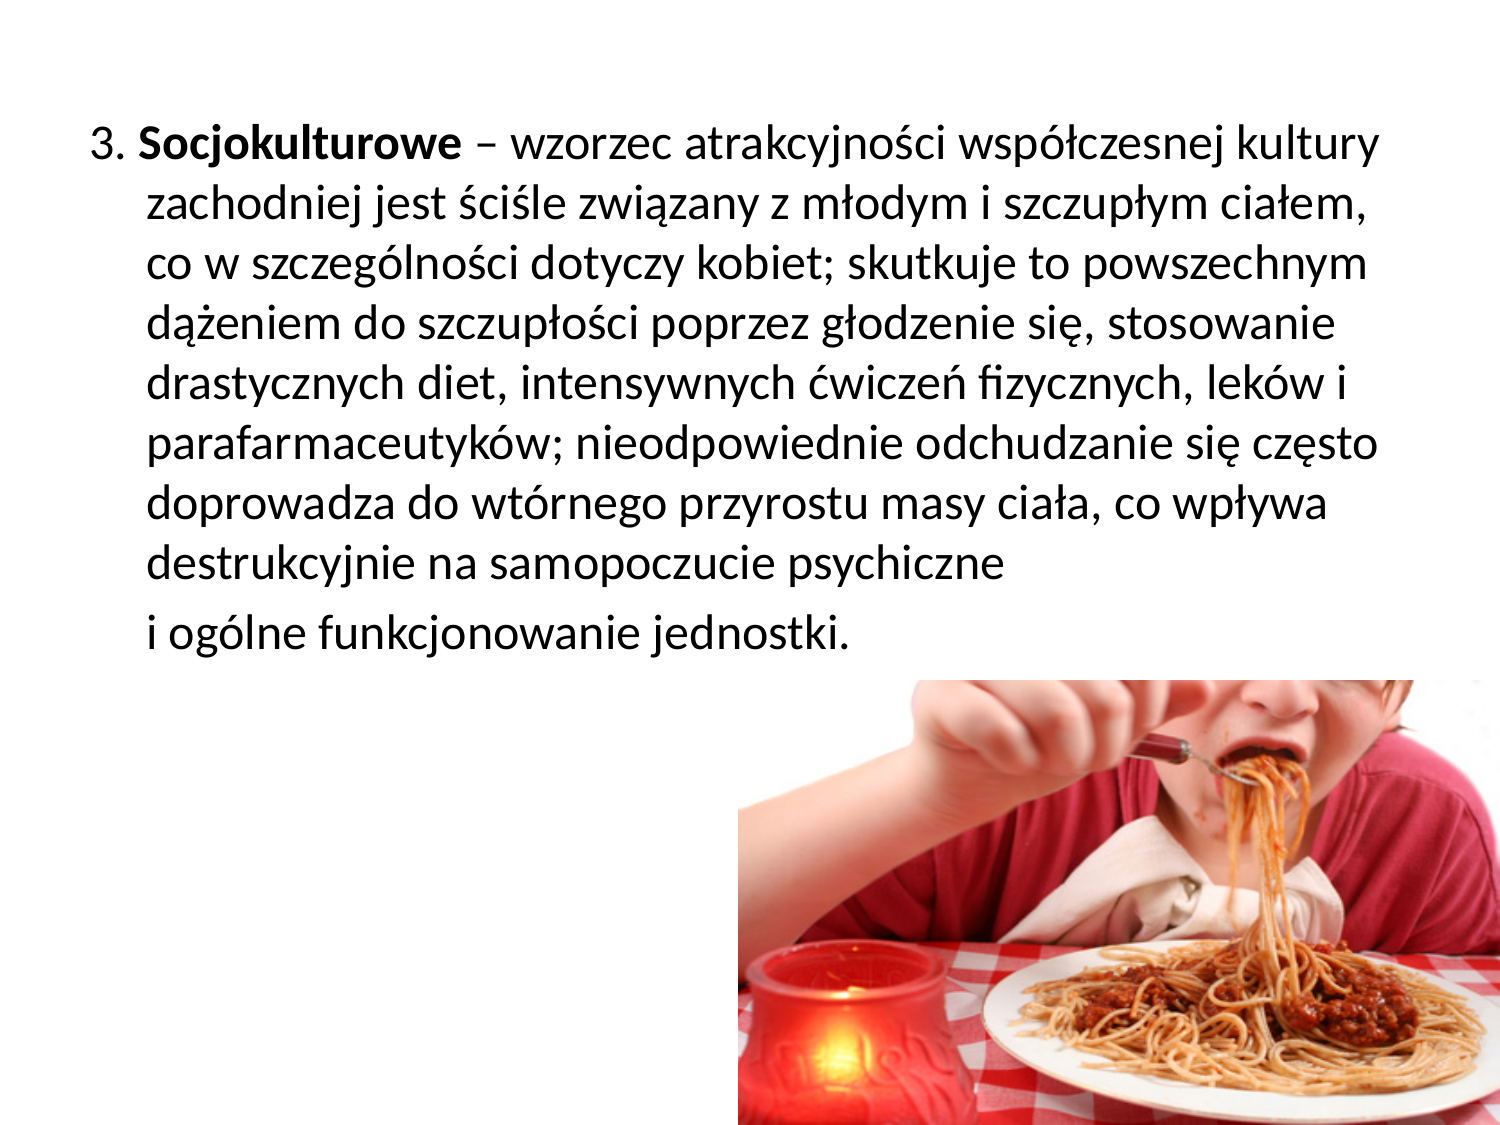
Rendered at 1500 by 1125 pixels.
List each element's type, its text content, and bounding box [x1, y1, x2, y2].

picture [737, 680, 1500, 1125]
text_box 3. Socjokulturowe – wzorzec atrakcyjności współczesnej kultury zachodniej jest ściśle związany z młodym i szczupłym ciałem, co w szczególności dotyczy kobiet; skutkuje to powszechnym dążeniem do szczupłości poprzez głodzenie się, stosowanie drastycznych diet, intensywnych ćwiczeń fizycznych, leków i parafarmaceutyków; nieodpowiednie odchudzanie się często doprowadza do wtórnego przyrostu masy ciała, co wpływa destrukcyjnie na samopoczucie psychiczne i ogólne funkcjonowanie jednostki. [75, 101, 1425, 622]
